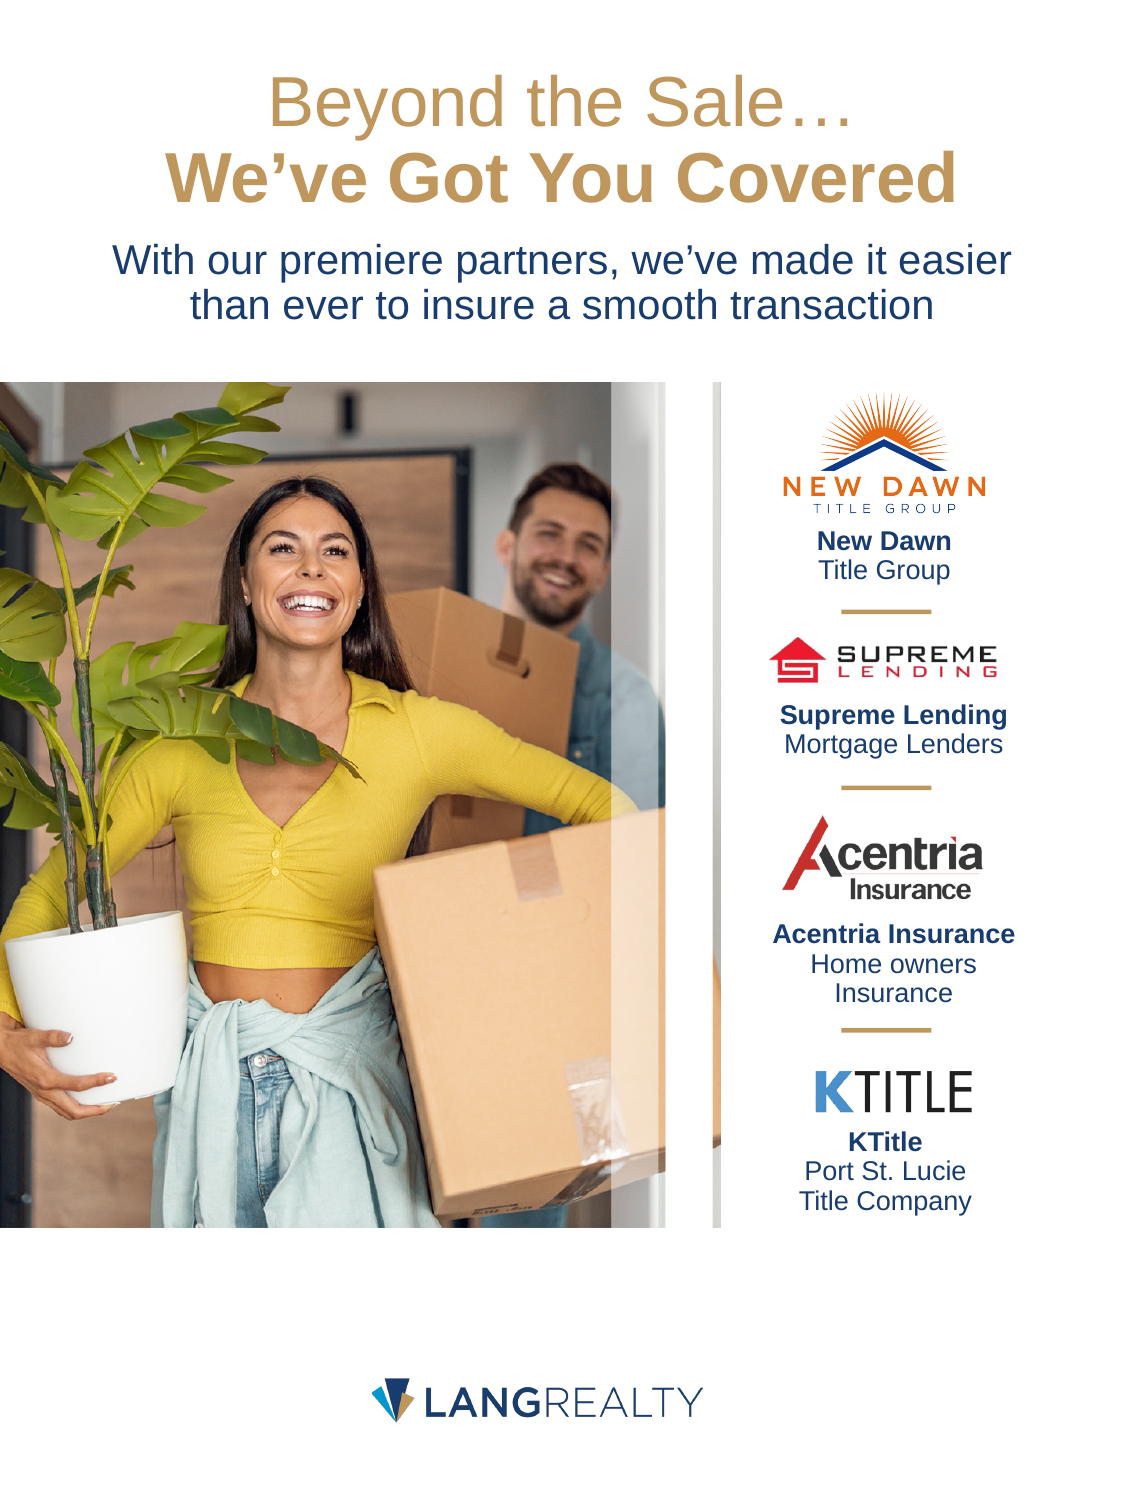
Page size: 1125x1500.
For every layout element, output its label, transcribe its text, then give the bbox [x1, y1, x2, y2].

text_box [344, 1372, 730, 1434]
text_box Beyond the Sale… We’ve Got You Covered [0, 57, 1125, 225]
picture [0, 382, 1125, 1228]
text_box With our premiere partners, we’ve made it easier than ever to insure a smooth transaction [0, 230, 1125, 382]
